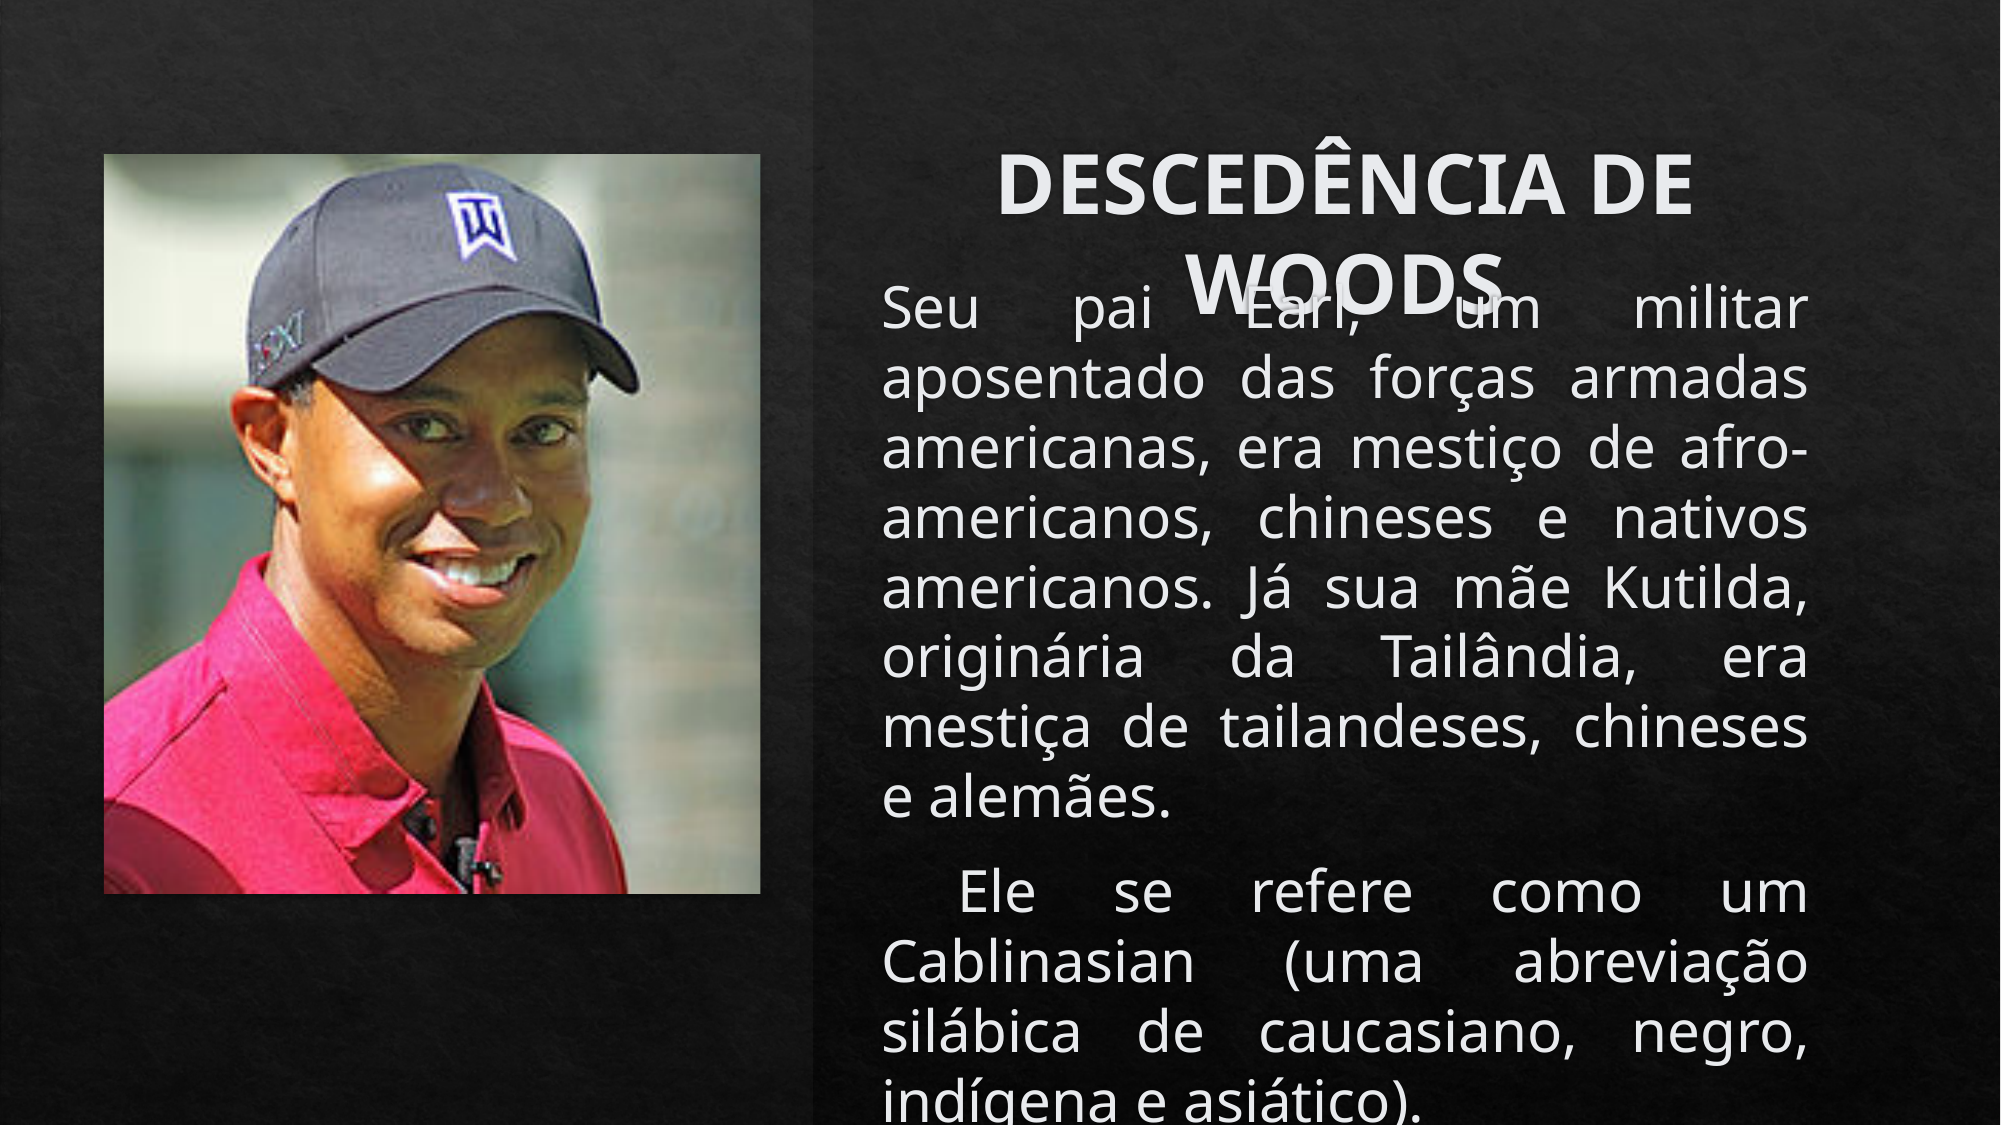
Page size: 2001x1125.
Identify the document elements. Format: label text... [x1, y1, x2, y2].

title DESCEDÊNCIA DE WOODS [866, 99, 1825, 359]
picture [0, 0, 814, 1125]
text_box [820, 0, 2000, 1125]
list Seu pai Earl, um militar aposentado das forças armadas americanas, era mestiço de afro-americanos, chineses e nativos americanos. Já sua mãe Kutilda, originária da Tailândia, era mestiça de tailandeses, chineses e alemães. Ele se refere como um Cablinasian (uma abreviação silábica de caucasiano, negro, indígena e asiático). [866, 362, 1825, 1042]
